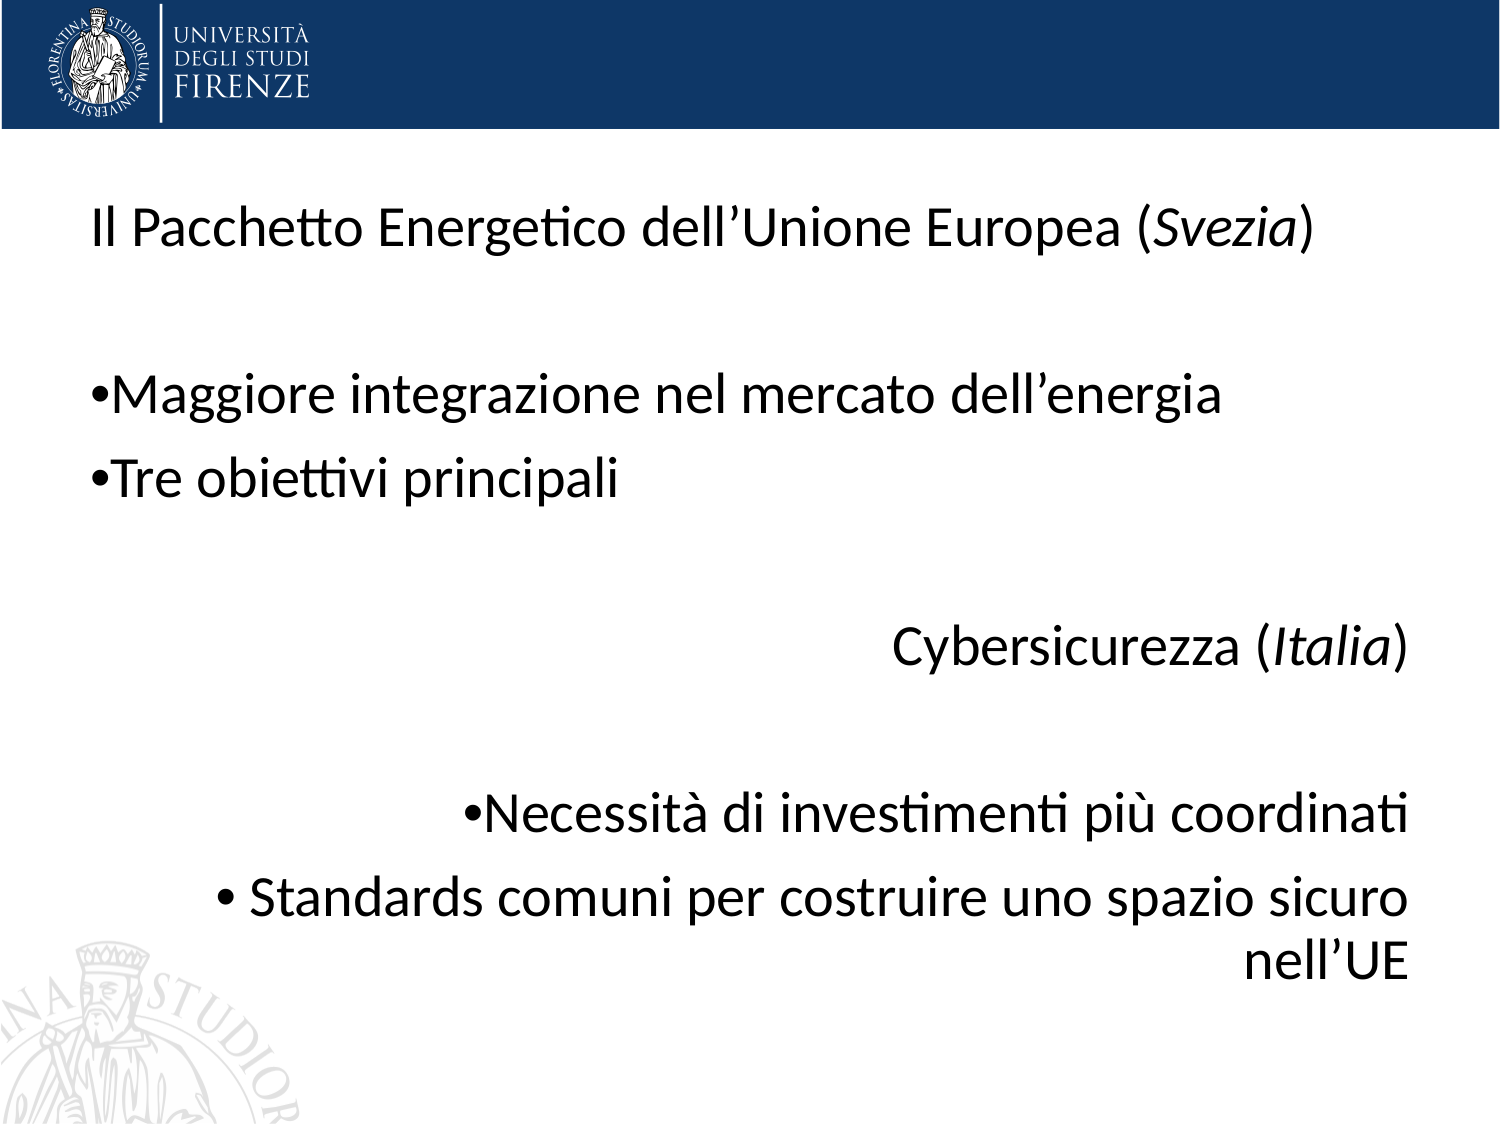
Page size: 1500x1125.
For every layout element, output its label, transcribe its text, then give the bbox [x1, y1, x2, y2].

picture [0, 0, 1500, 131]
list Il Pacchetto Energetico dell’Unione Europea (Svezia) •Maggiore integrazione nel mercato dell’energia •Tre obiettivi principali Cybersicurezza (Italia) •Necessità di investimenti più coordinati • Standards comuni per costruire uno spazio sicuro nell’UE [75, 188, 1425, 1005]
picture [0, 846, 355, 1125]
